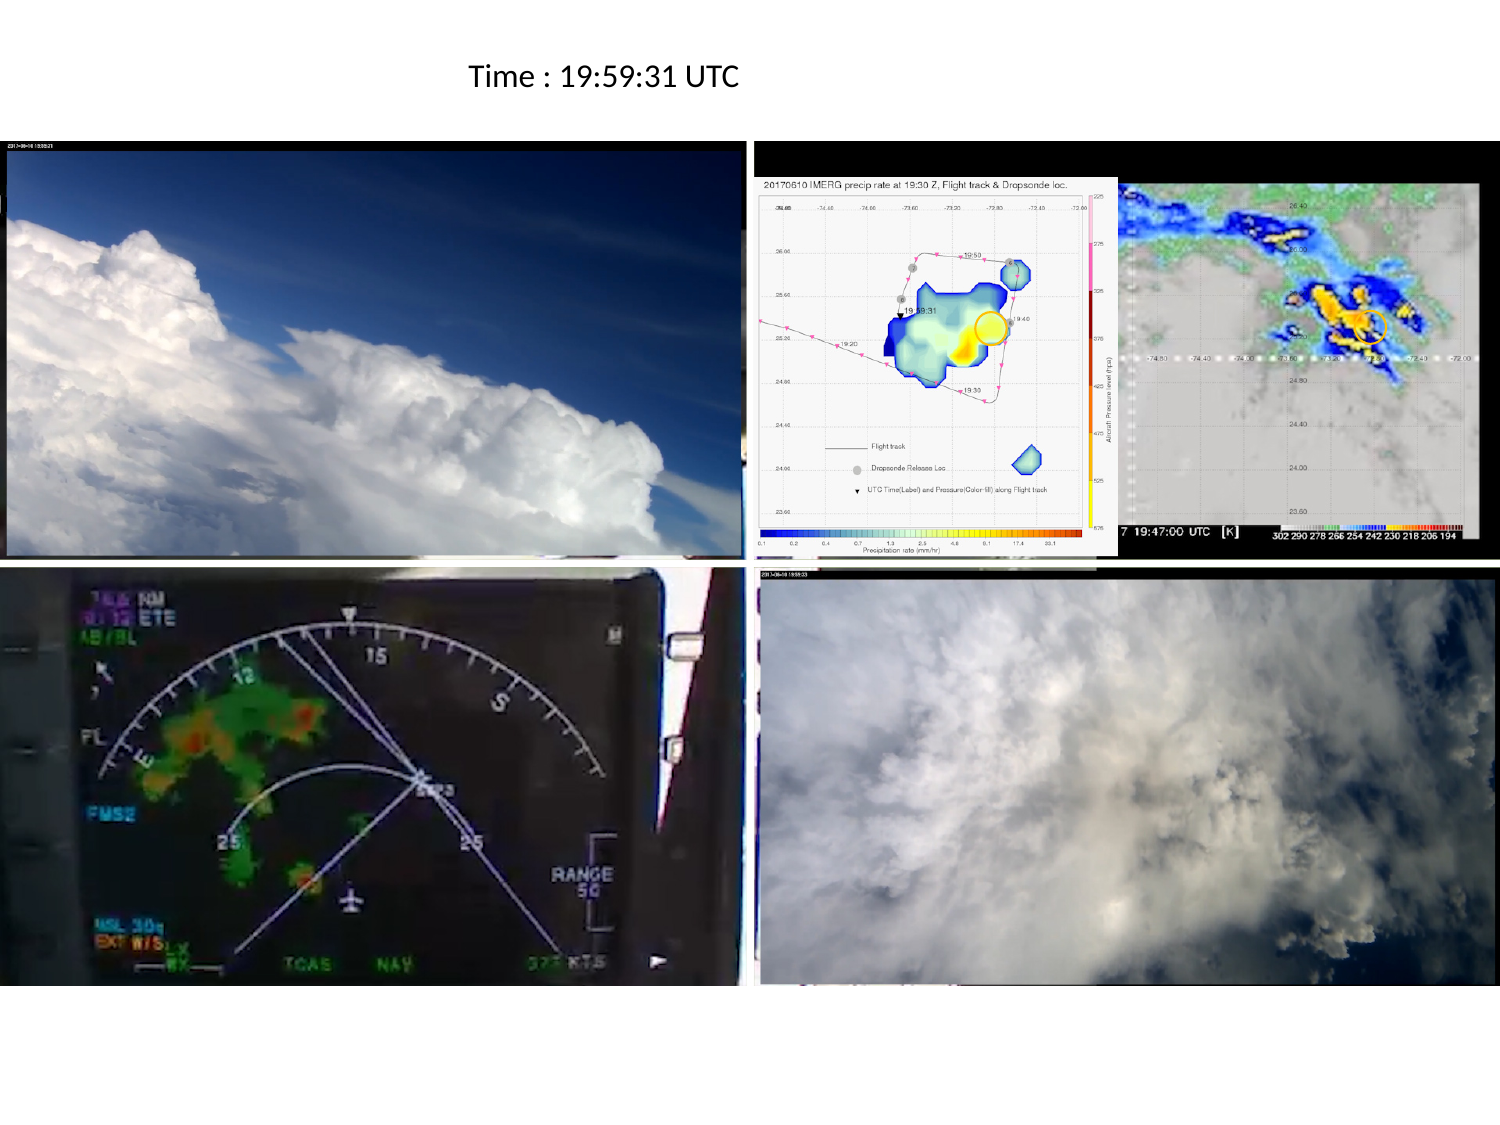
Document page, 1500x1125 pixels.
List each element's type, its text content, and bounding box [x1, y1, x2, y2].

text_box Time : 19:59:31 UTC [453, 46, 1500, 102]
picture [0, 141, 1500, 986]
